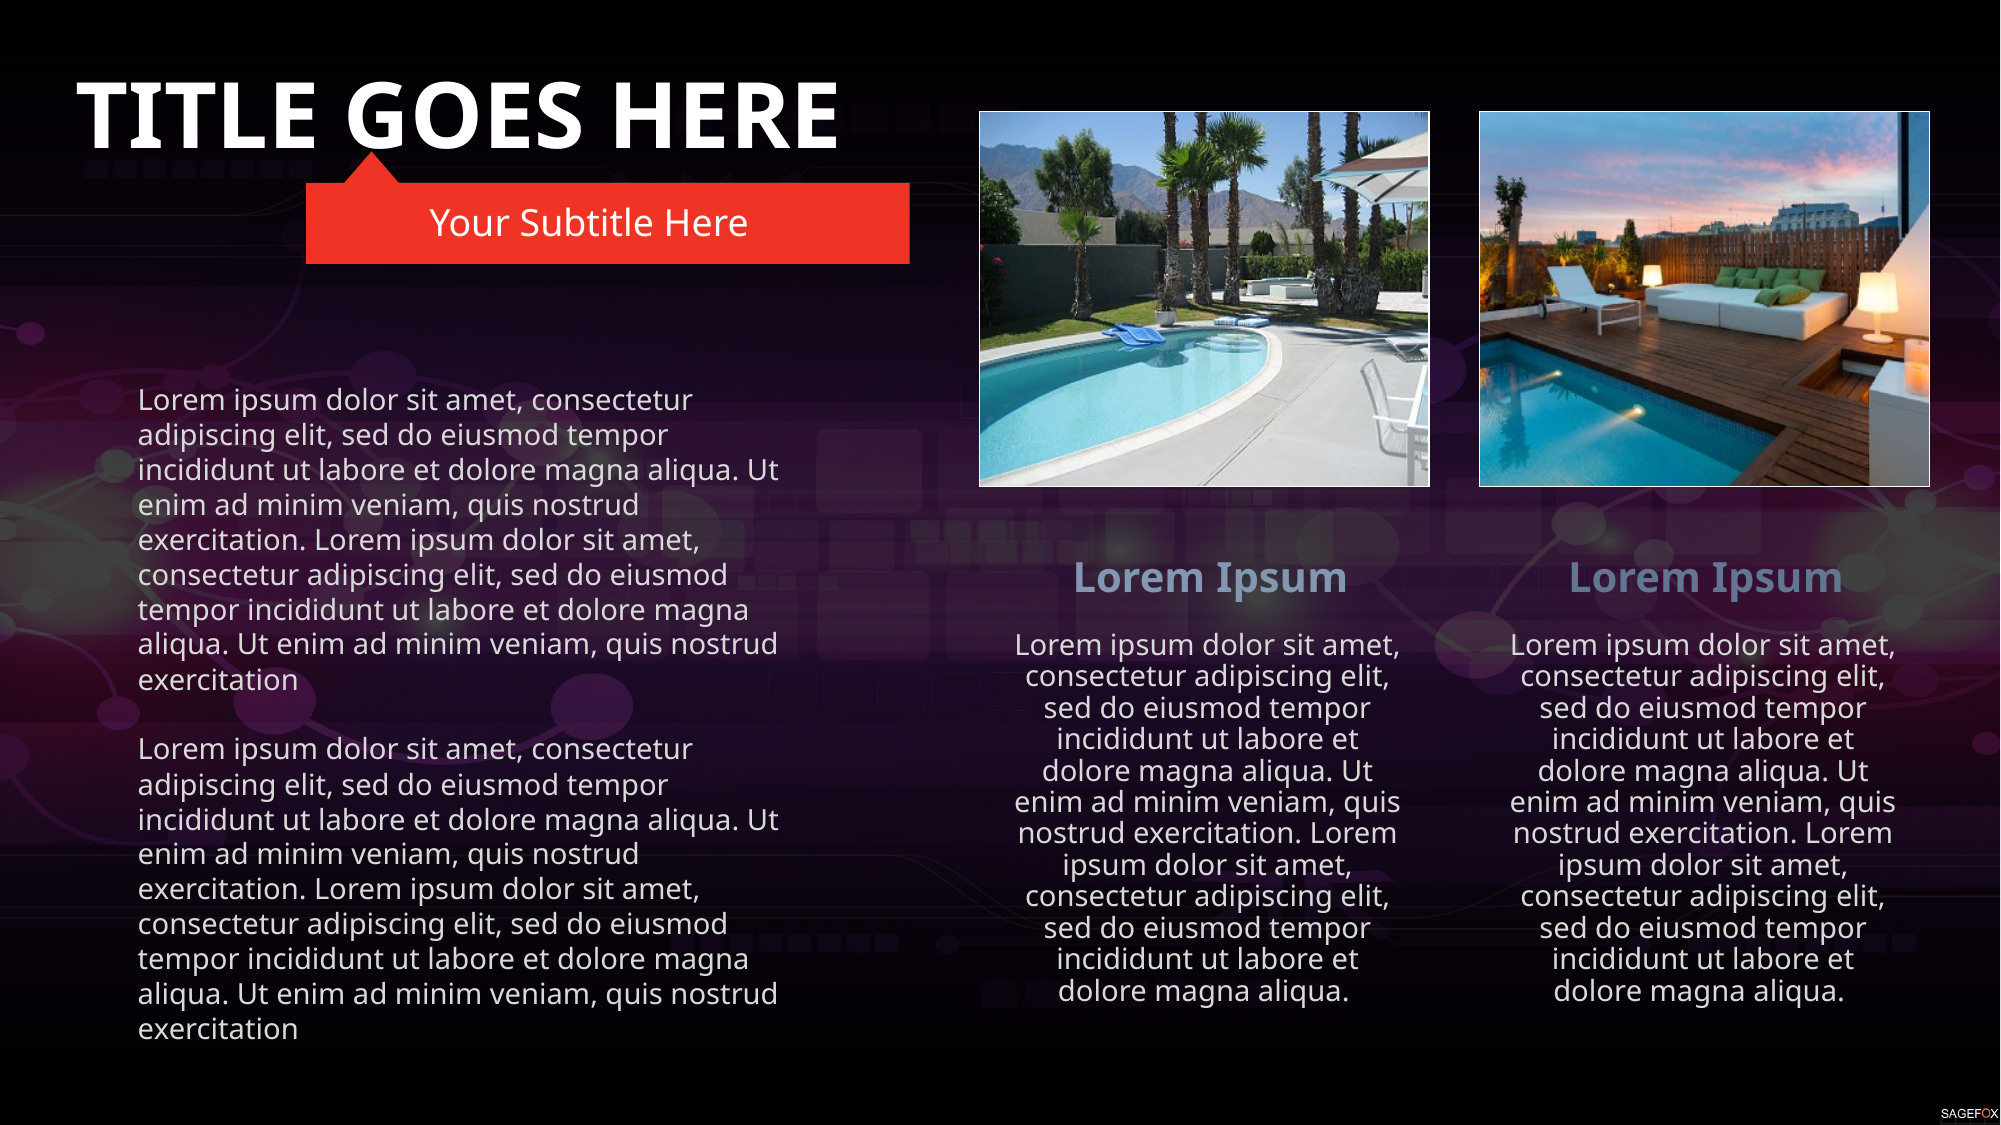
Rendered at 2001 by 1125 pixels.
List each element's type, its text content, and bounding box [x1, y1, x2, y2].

text_box [978, 110, 1430, 487]
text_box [1013, 543, 1404, 1006]
text_box TITLE GOES HERE [60, 49, 965, 175]
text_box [1509, 543, 1900, 1006]
text_box [1478, 110, 1930, 487]
text_box Lorem ipsum dolor sit amet, consectetur adipiscing elit, sed do eiusmod tempor incididunt ut labore et dolore magna aliqua. Ut enim ad minim veniam, quis nostrud exercitation. Lorem ipsum dolor sit amet, consectetur adipiscing elit, sed do eiusmod tempor incididunt ut labore et dolore magna aliqua. Ut enim ad minim veniam, quis nostrud exercitation Lorem ipsum dolor sit amet, consectetur adipiscing elit, sed do eiusmod tempor incididunt ut labore et dolore magna aliqua. Ut enim ad minim veniam, quis nostrud exercitation. Lorem ipsum dolor sit amet, consectetur adipiscing elit, sed do eiusmod tempor incididunt ut labore et dolore magna aliqua. Ut enim ad minim veniam, quis nostrud exercitation [122, 373, 798, 1125]
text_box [306, 151, 910, 264]
picture [0, 0, 2001, 1125]
